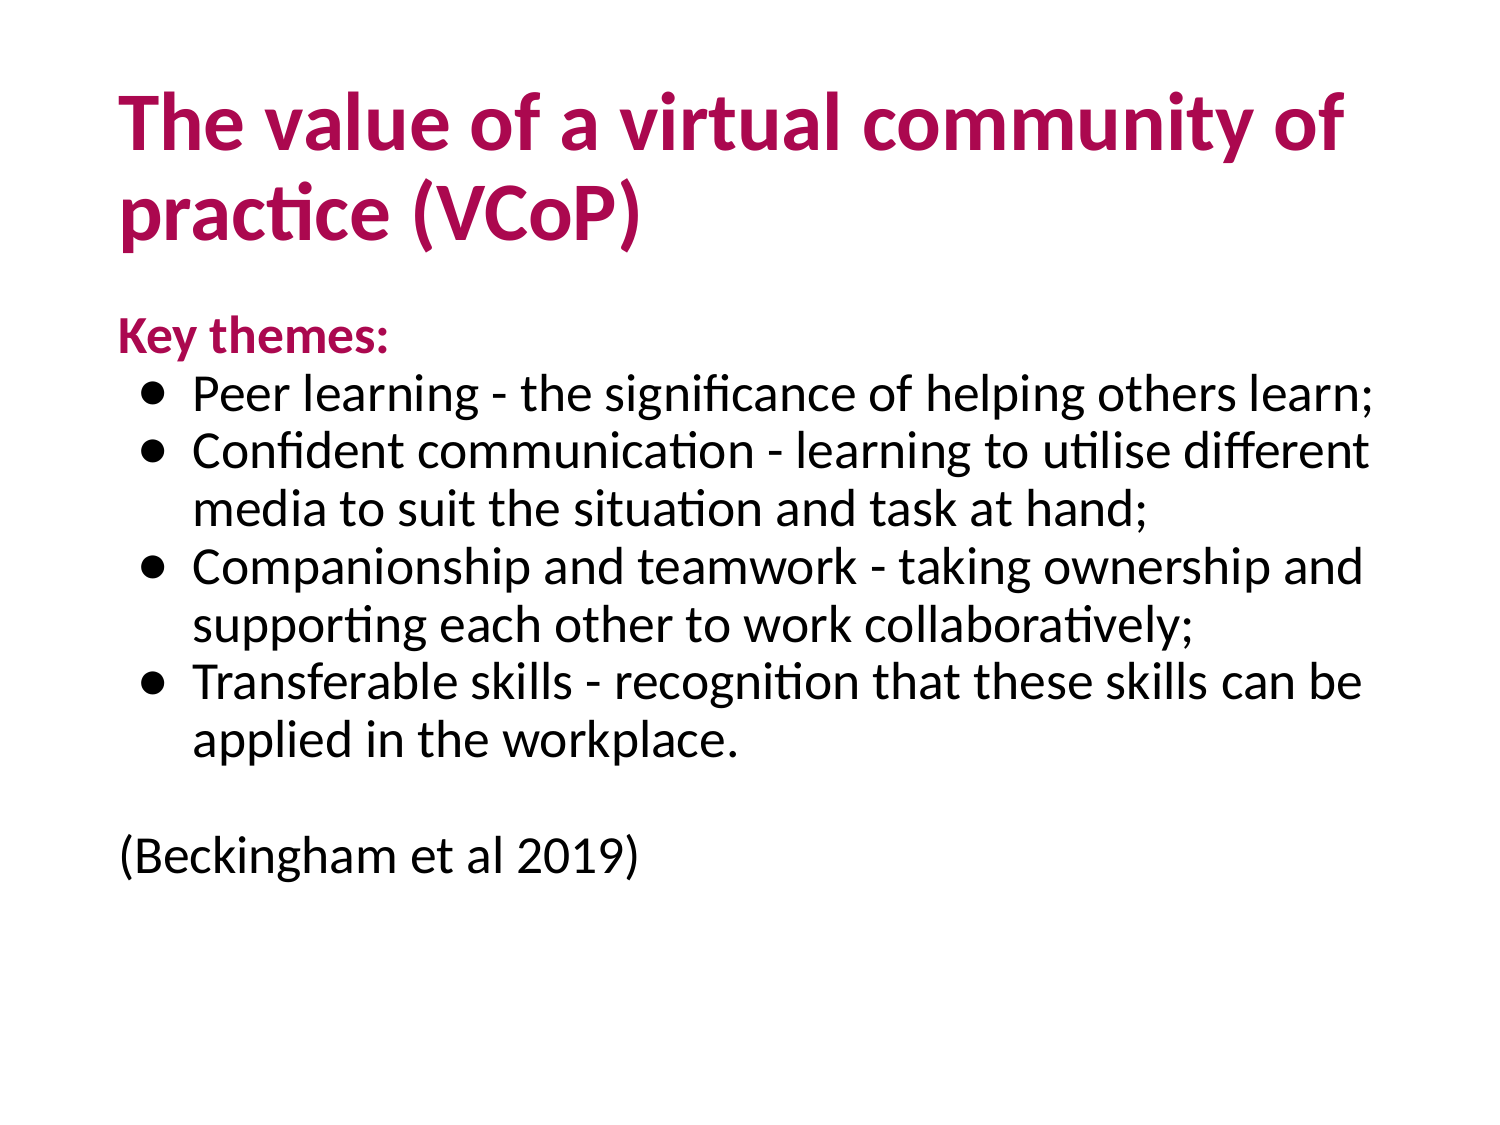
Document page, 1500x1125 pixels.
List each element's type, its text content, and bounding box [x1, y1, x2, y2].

title The value of a virtual community of practice (VCoP) [103, 59, 1397, 278]
list Key themes: Peer learning - the significance of helping others learn; Confident communication - learning to utilise different media to suit the situation and task at hand; Companionship and teamwork - taking ownership and supporting each other to work collaboratively; Transferable skills - recognition that these skills can be applied in the workplace. (Beckingham et al 2019) [103, 299, 1397, 1014]
